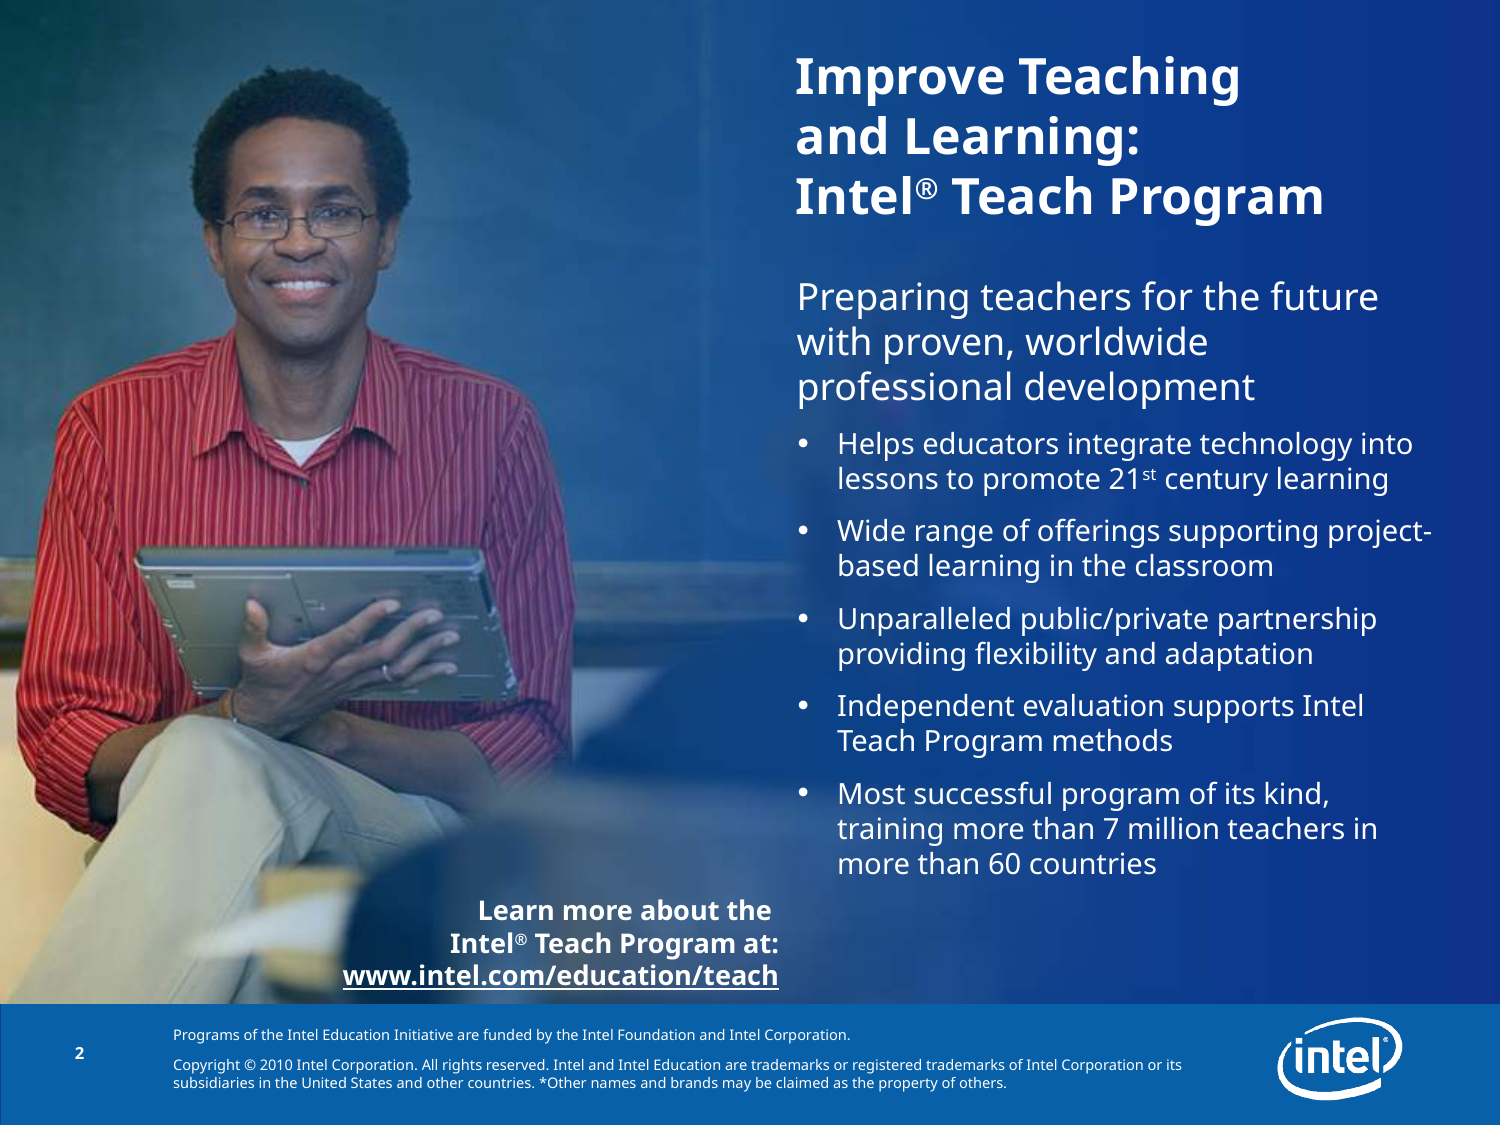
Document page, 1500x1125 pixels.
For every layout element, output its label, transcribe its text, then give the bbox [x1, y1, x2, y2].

picture [0, 0, 1500, 1125]
slide_number 2 [74, 1042, 144, 1094]
